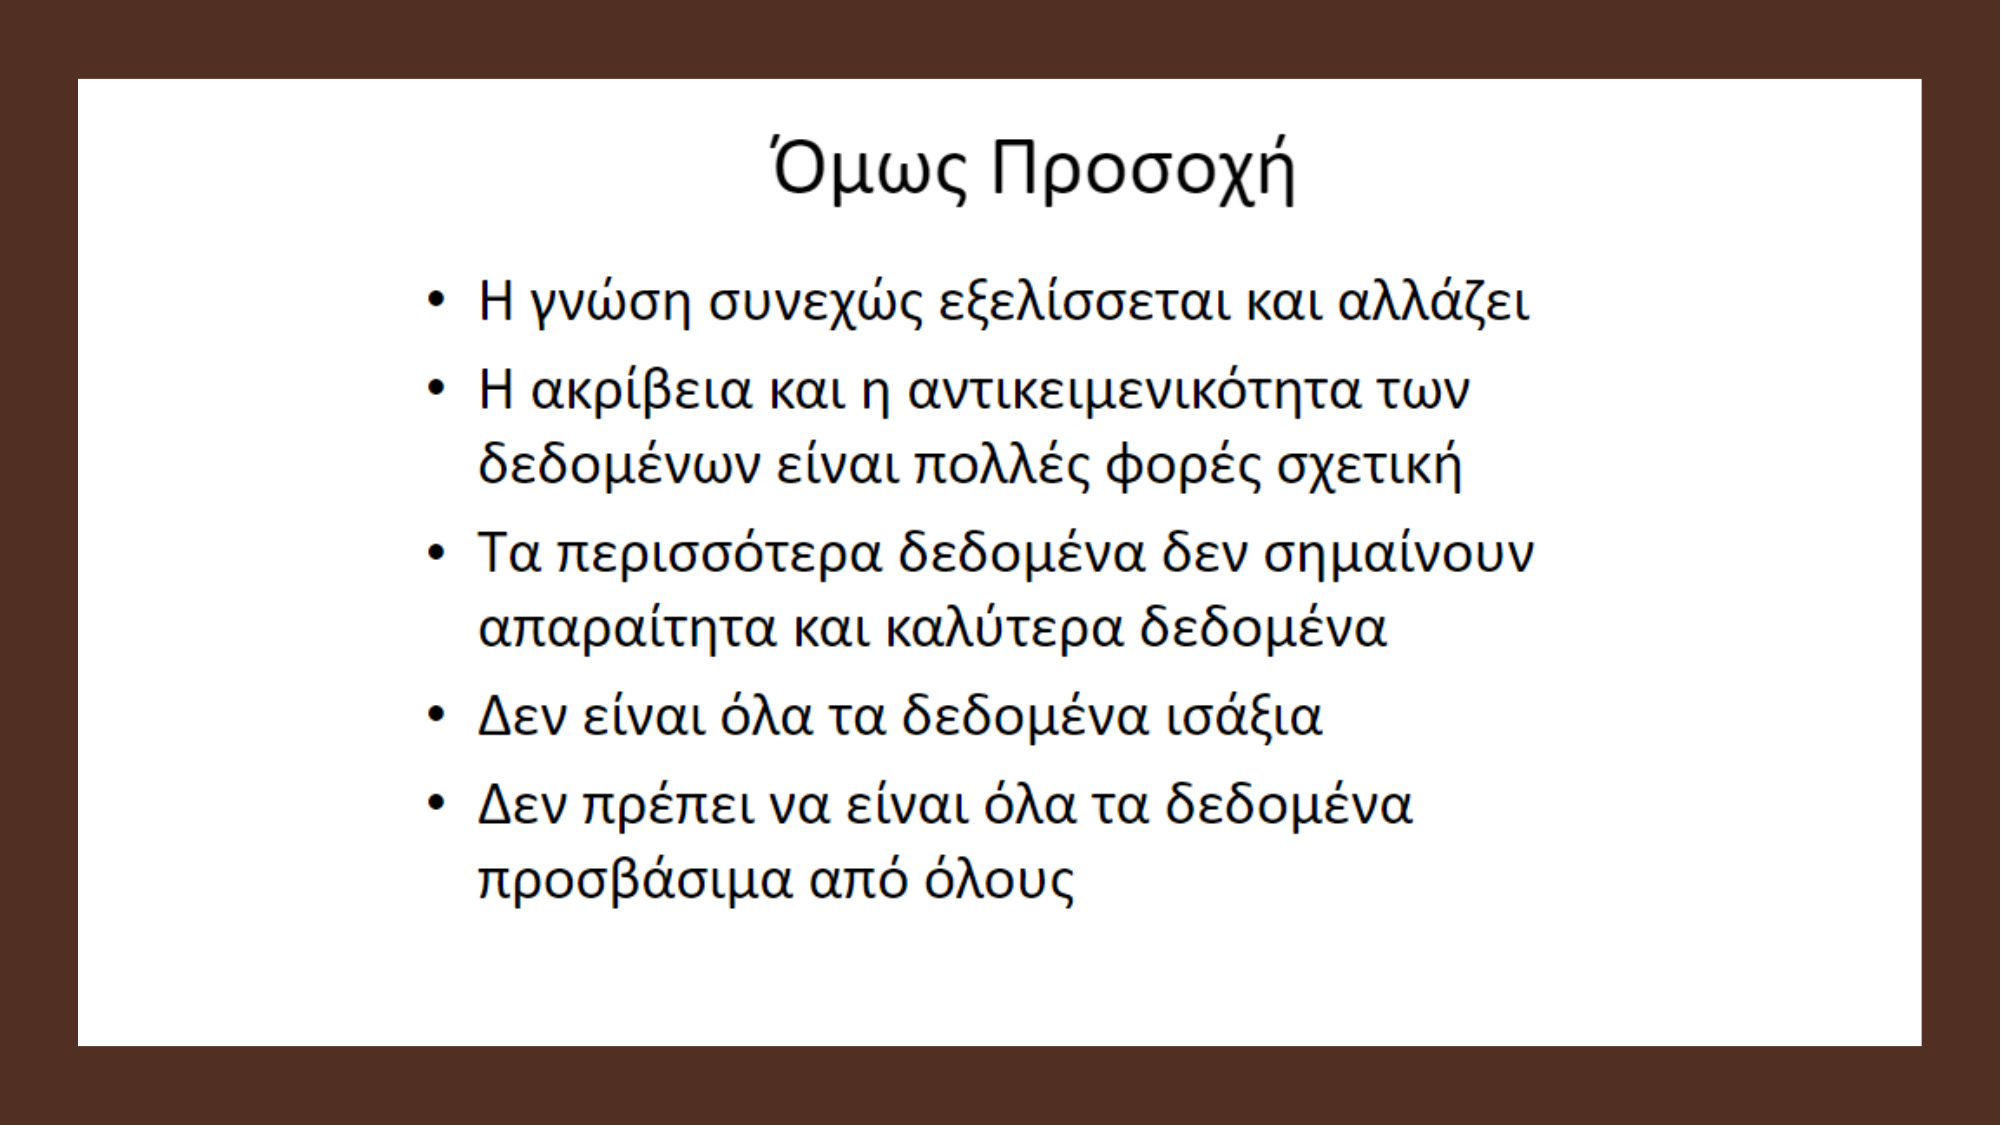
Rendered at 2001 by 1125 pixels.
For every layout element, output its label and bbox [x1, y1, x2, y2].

list [375, 105, 1625, 1020]
text_box [0, 0, 2000, 1125]
text_box [77, 78, 1923, 1047]
